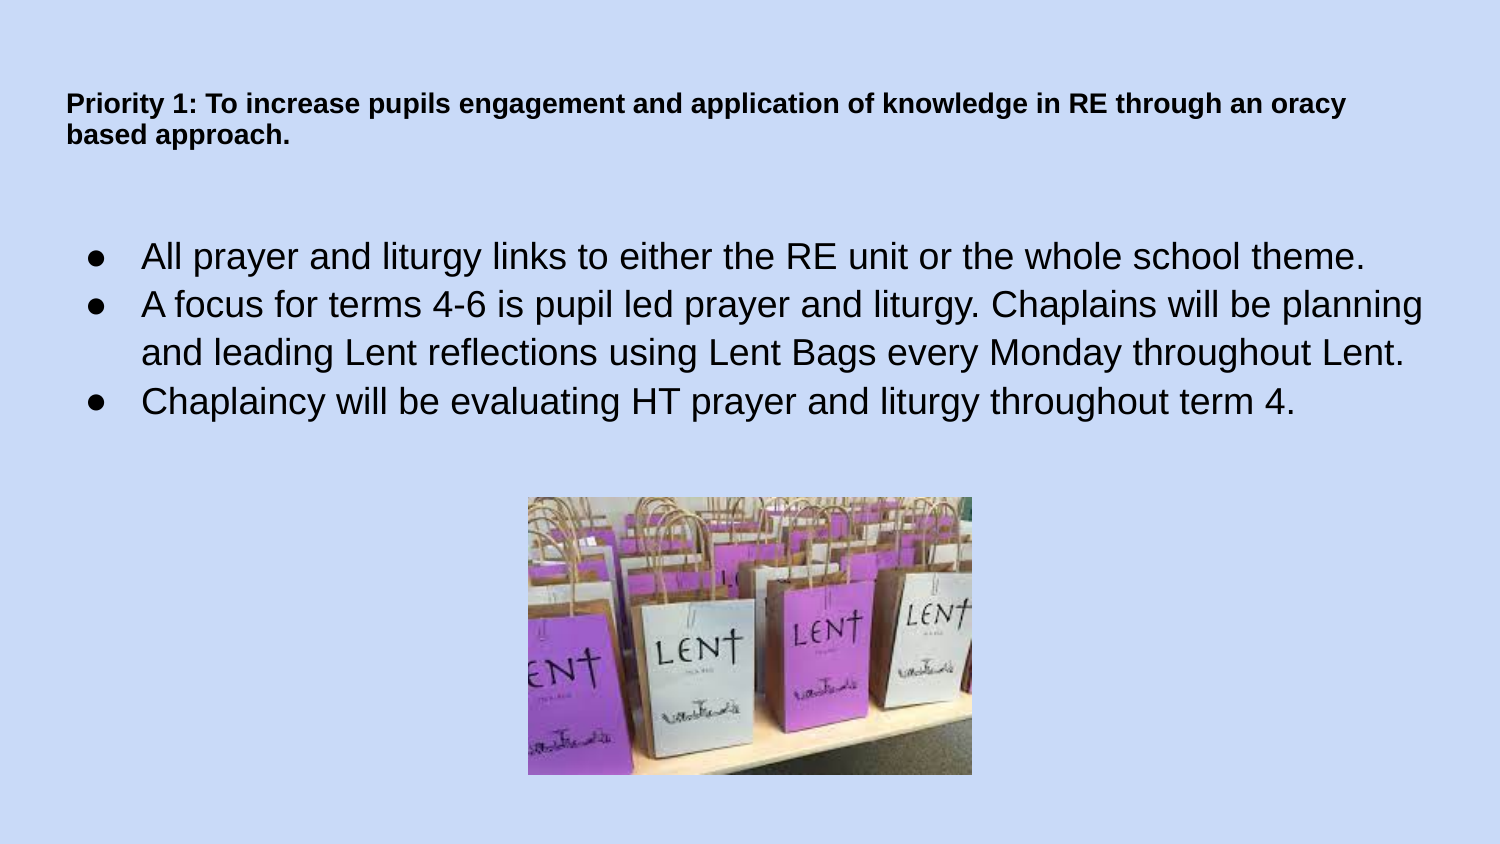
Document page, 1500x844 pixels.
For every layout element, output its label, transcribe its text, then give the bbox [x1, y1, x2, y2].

picture [527, 497, 973, 775]
list All prayer and liturgy links to either the RE unit or the whole school theme. A focus for terms 4-6 is pupil led prayer and liturgy. Chaplains will be planning and leading Lent reflections using Lent Bags every Monday throughout Lent. Chaplaincy will be evaluating HT prayer and liturgy throughout term 4. [51, 214, 1449, 775]
title Priority 1: To increase pupils engagement and application of knowledge in RE through an oracy based approach. [51, 72, 1449, 167]
